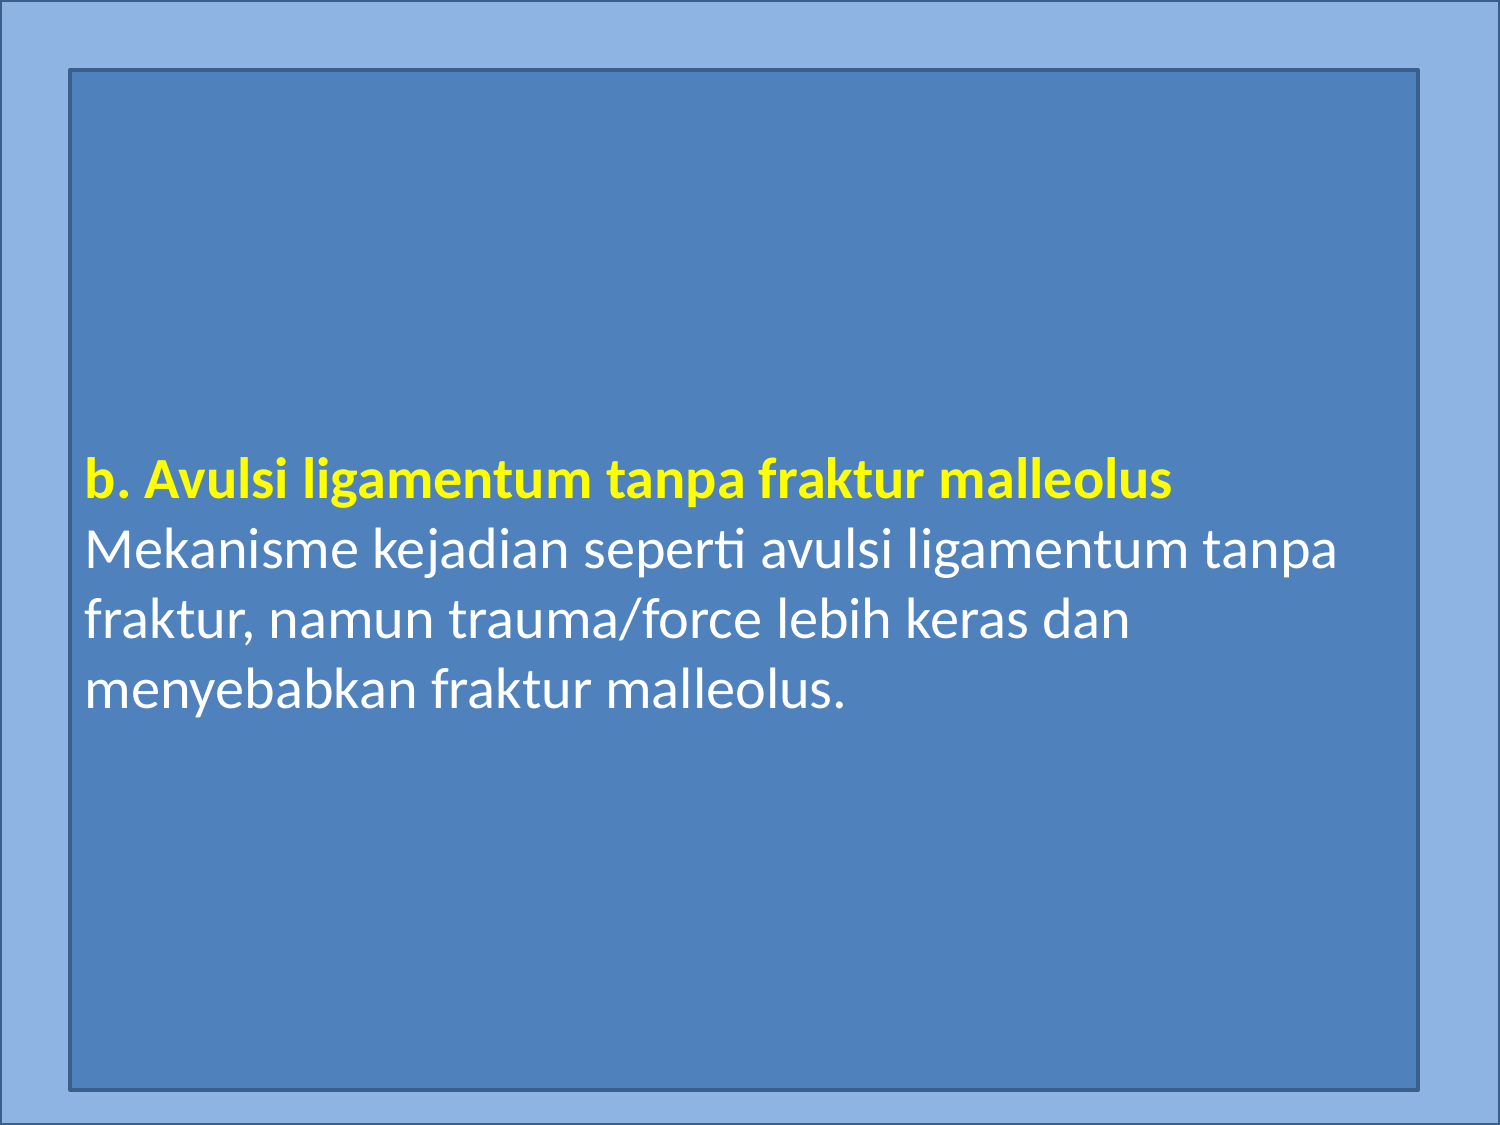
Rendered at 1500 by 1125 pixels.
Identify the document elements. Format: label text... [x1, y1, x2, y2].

text_box b. Avulsi ligamentum tanpa fraktur malleolus Mekanisme kejadian seperti avulsi ligamentum tanpa fraktur, namun trauma/force lebih keras dan menyebabkan fraktur malleolus. [68, 68, 1420, 1092]
title [0, 0, 1500, 1125]
